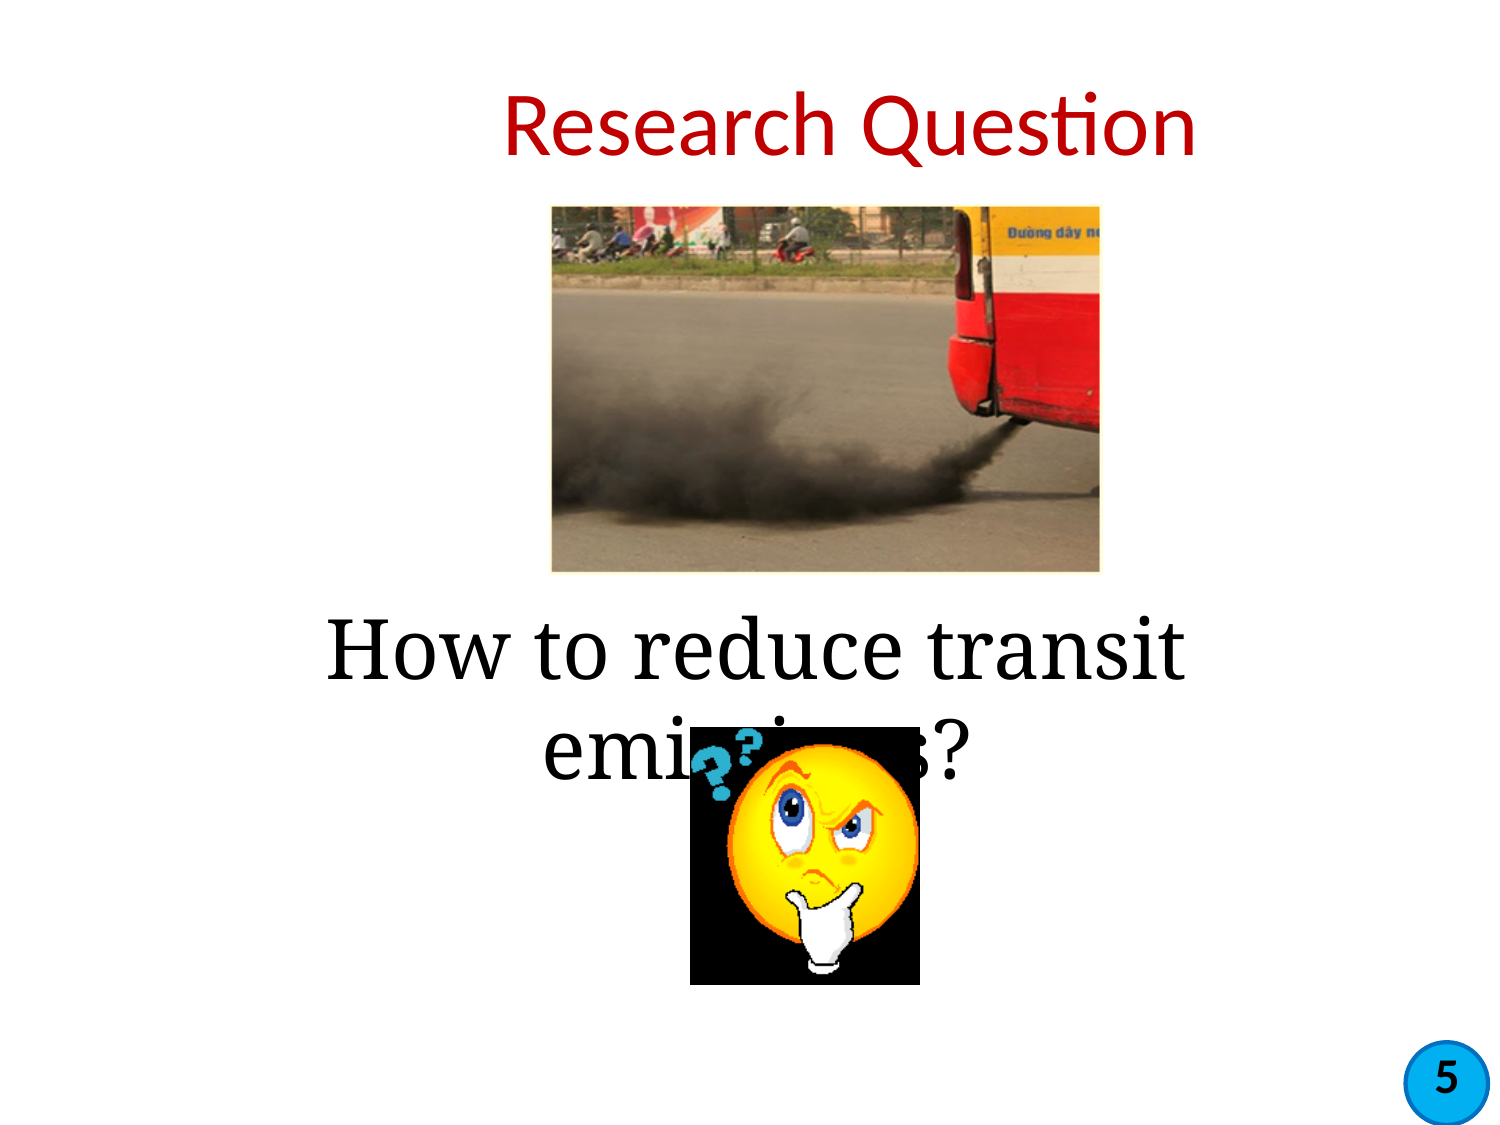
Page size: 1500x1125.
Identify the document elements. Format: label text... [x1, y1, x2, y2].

text_box [1414, 1050, 1491, 1125]
list How to reduce transit emissions? [75, 262, 1425, 1005]
slide_number 5 [1399, 1034, 1475, 1113]
title Research Question [235, 79, 1466, 268]
picture [690, 727, 920, 985]
picture [548, 204, 1103, 575]
